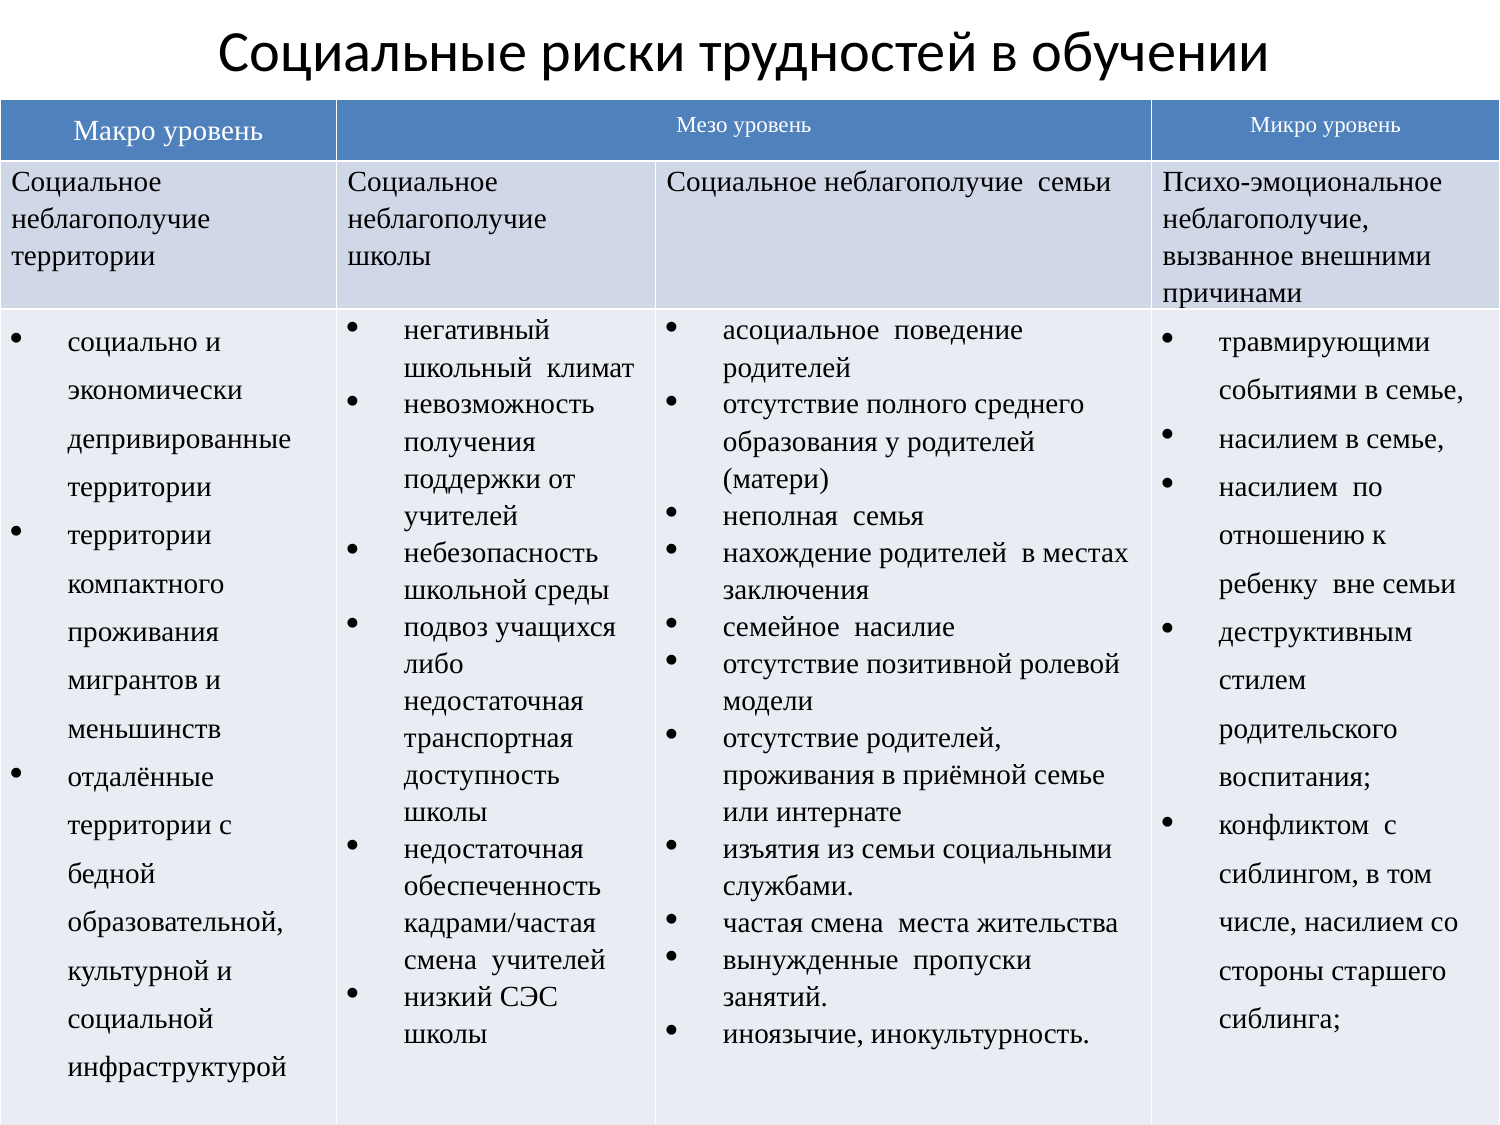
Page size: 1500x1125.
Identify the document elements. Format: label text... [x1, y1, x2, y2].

title Социальные риски трудностей в обучении [64, 0, 1425, 98]
table_cell Психо-эмоциональное неблагополучие, вызванное внешними причинами [1152, 162, 1499, 308]
table_cell Социальное неблагополучие школы [337, 162, 655, 308]
table_header Мезо уровень [337, 100, 1151, 160]
table_header Макро уровень [1, 100, 336, 160]
table_cell травмирующими событиями в семье, насилием в семье, насилием по отношению к ребенку вне семьи деструктивным стилем родительского воспитания; конфликтом с сиблингом, в том числе, насилием со стороны старшего сиблинга; [1152, 310, 1499, 1125]
table_cell асоциальное поведение родителей отсутствие полного среднего образования у родителей (матери) неполная семья нахождение родителей в местах заключения семейное насилие отсутствие позитивной ролевой модели отсутствие родителей, проживания в приёмной семье или интернате изъятия из семьи социальными службами. частая смена места жительства вынужденные пропуски занятий. иноязычие, инокультурность. [656, 310, 1151, 1125]
table_cell Социальное неблагополучие территории [1, 162, 336, 308]
table_cell социально и экономически депривированные территории территории компактного проживания мигрантов и меньшинств отдалённые территории с бедной образовательной, культурной и социальной инфраструктурой [1, 310, 336, 1125]
table_header Микро уровень [1152, 100, 1499, 160]
table_cell негативный школьный климат невозможность получения поддержки от учителей небезопасность школьной среды подвоз учащихся либо недостаточная транспортная доступность школы недостаточная обеспеченность кадрами/частая смена учителей низкий СЭС школы [337, 310, 655, 1125]
table_cell Социальное неблагополучие семьи [656, 162, 1151, 308]
